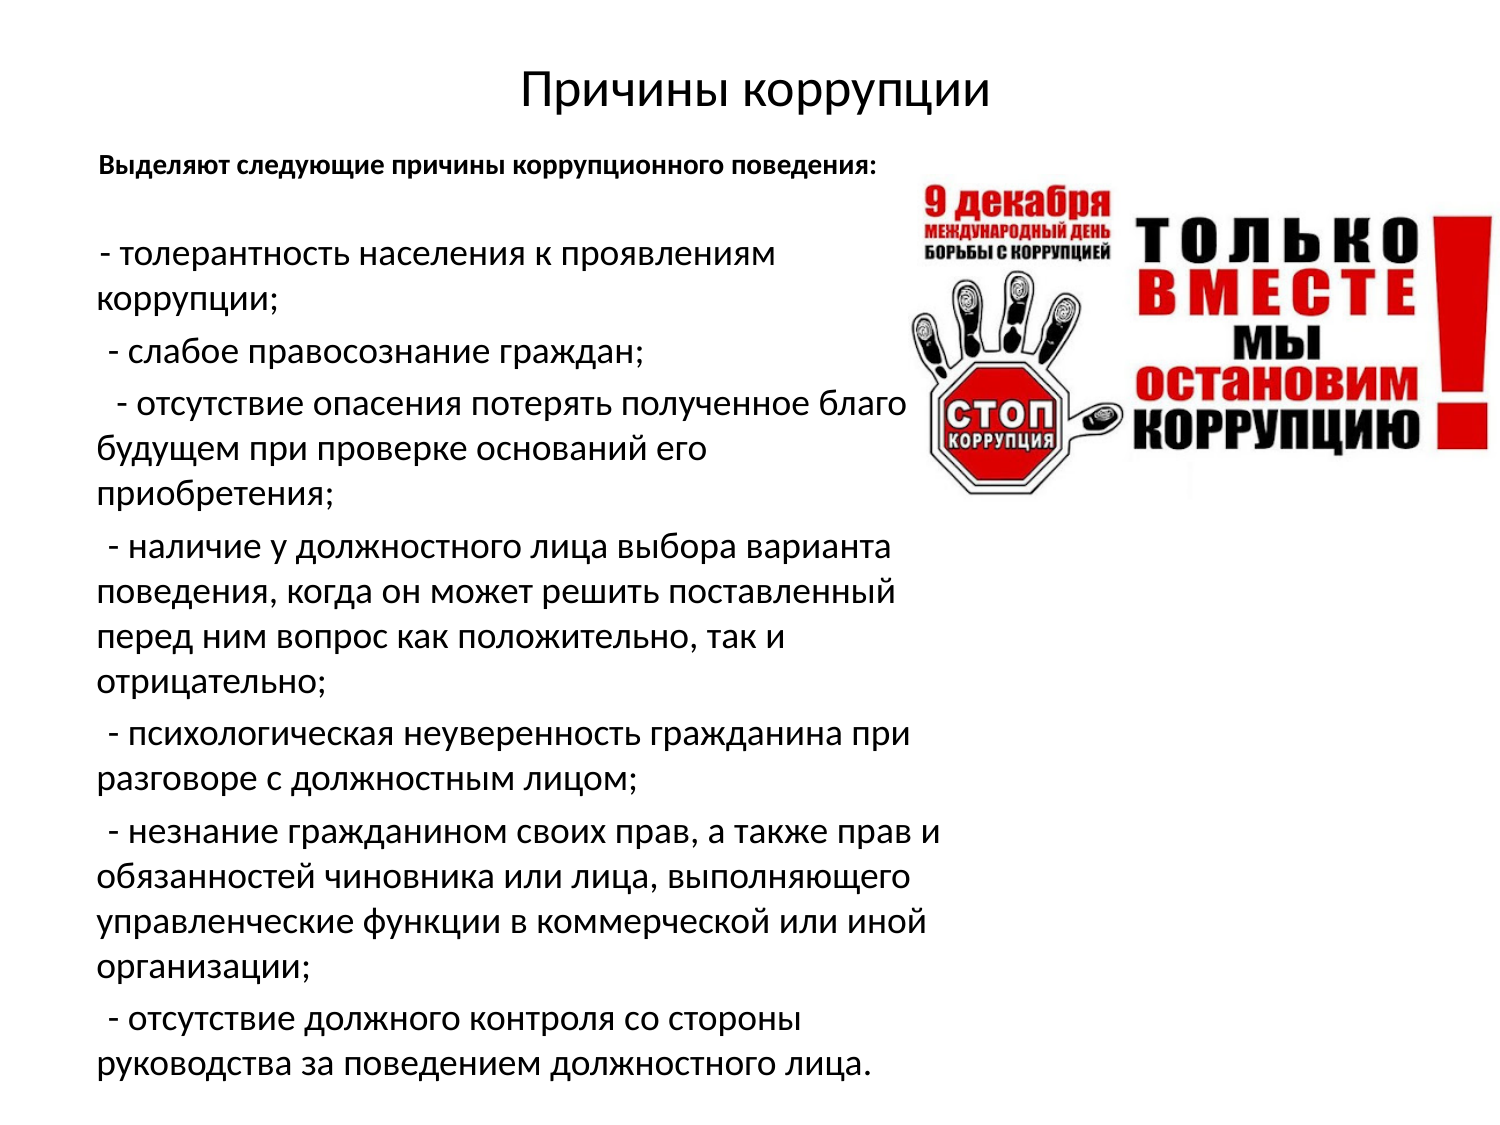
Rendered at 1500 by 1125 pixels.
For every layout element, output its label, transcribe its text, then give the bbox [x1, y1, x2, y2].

title Причины коррупции [75, 45, 1425, 125]
picture [907, 174, 1500, 513]
list Выделяют следующие причины коррупционного поведения: - толерантность населения к проявлениям коррупции; - слабое правосознание граждан; - отсутствие опасения потерять полученное благо в будущем при проверке оснований его приобретения; - наличие у должностного лица выбора варианта поведения, когда он может решить поставленный перед ним вопрос как положительно, так и отрицательно; - психологическая неуверенность гражданина при разговоре с должностным лицом; - незнание гражданином своих прав, а также прав и обязанностей чиновника или лица, выполняющего управленческие функции в коммерческой или иной организации; - отсутствие должного контроля со стороны руководства за поведением должностного лица. [24, 137, 975, 1088]
